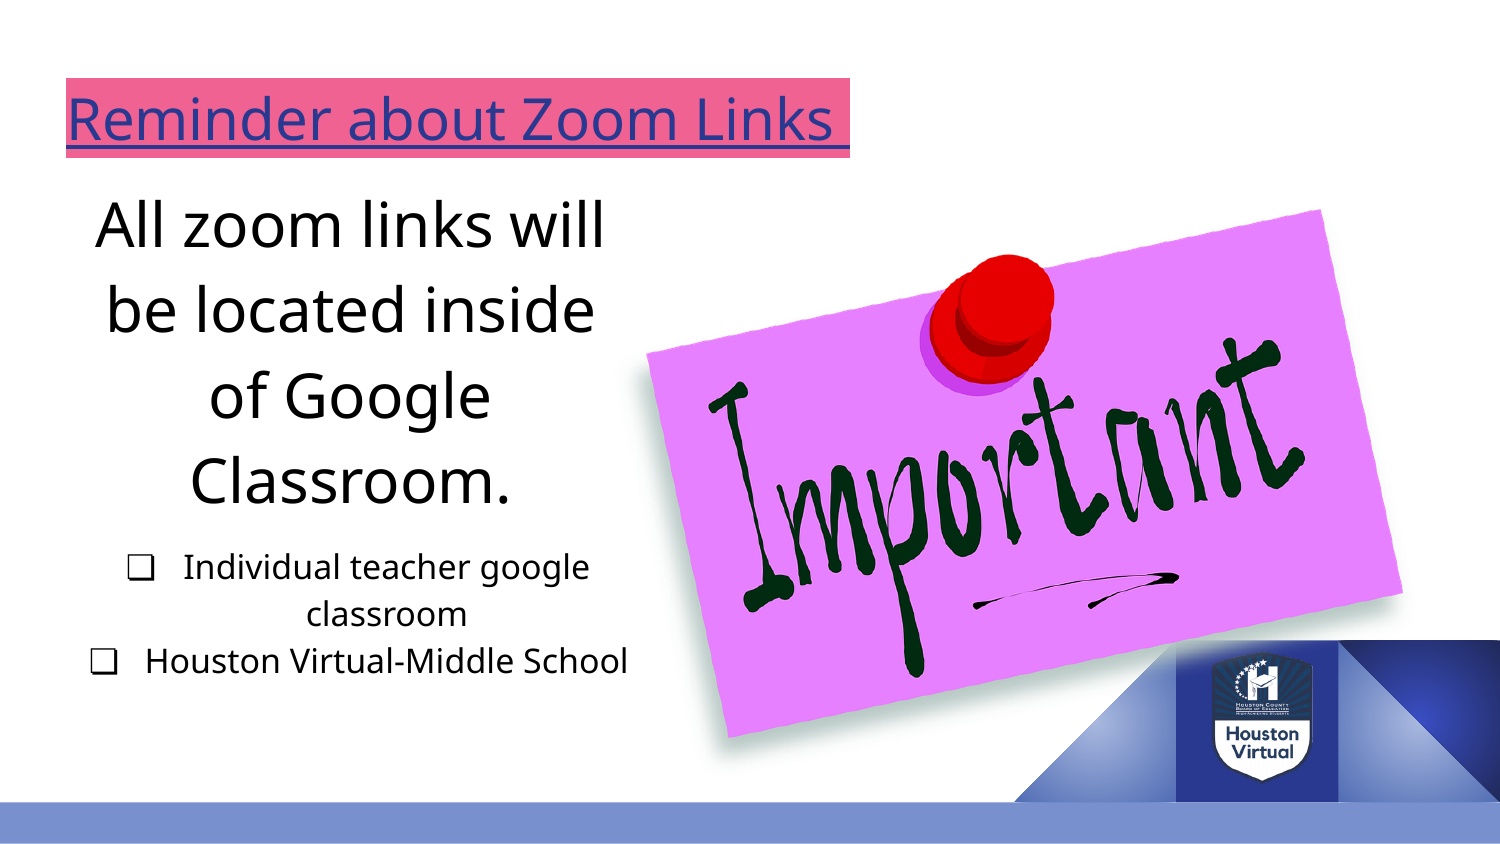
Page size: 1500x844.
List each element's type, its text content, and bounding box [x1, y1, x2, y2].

picture [613, 205, 1419, 790]
list All zoom links will be located inside of Google Classroom. Individual teacher google classroom Houston Virtual-Middle School [56, 159, 646, 737]
title Reminder about Zoom Links [51, 67, 1449, 167]
